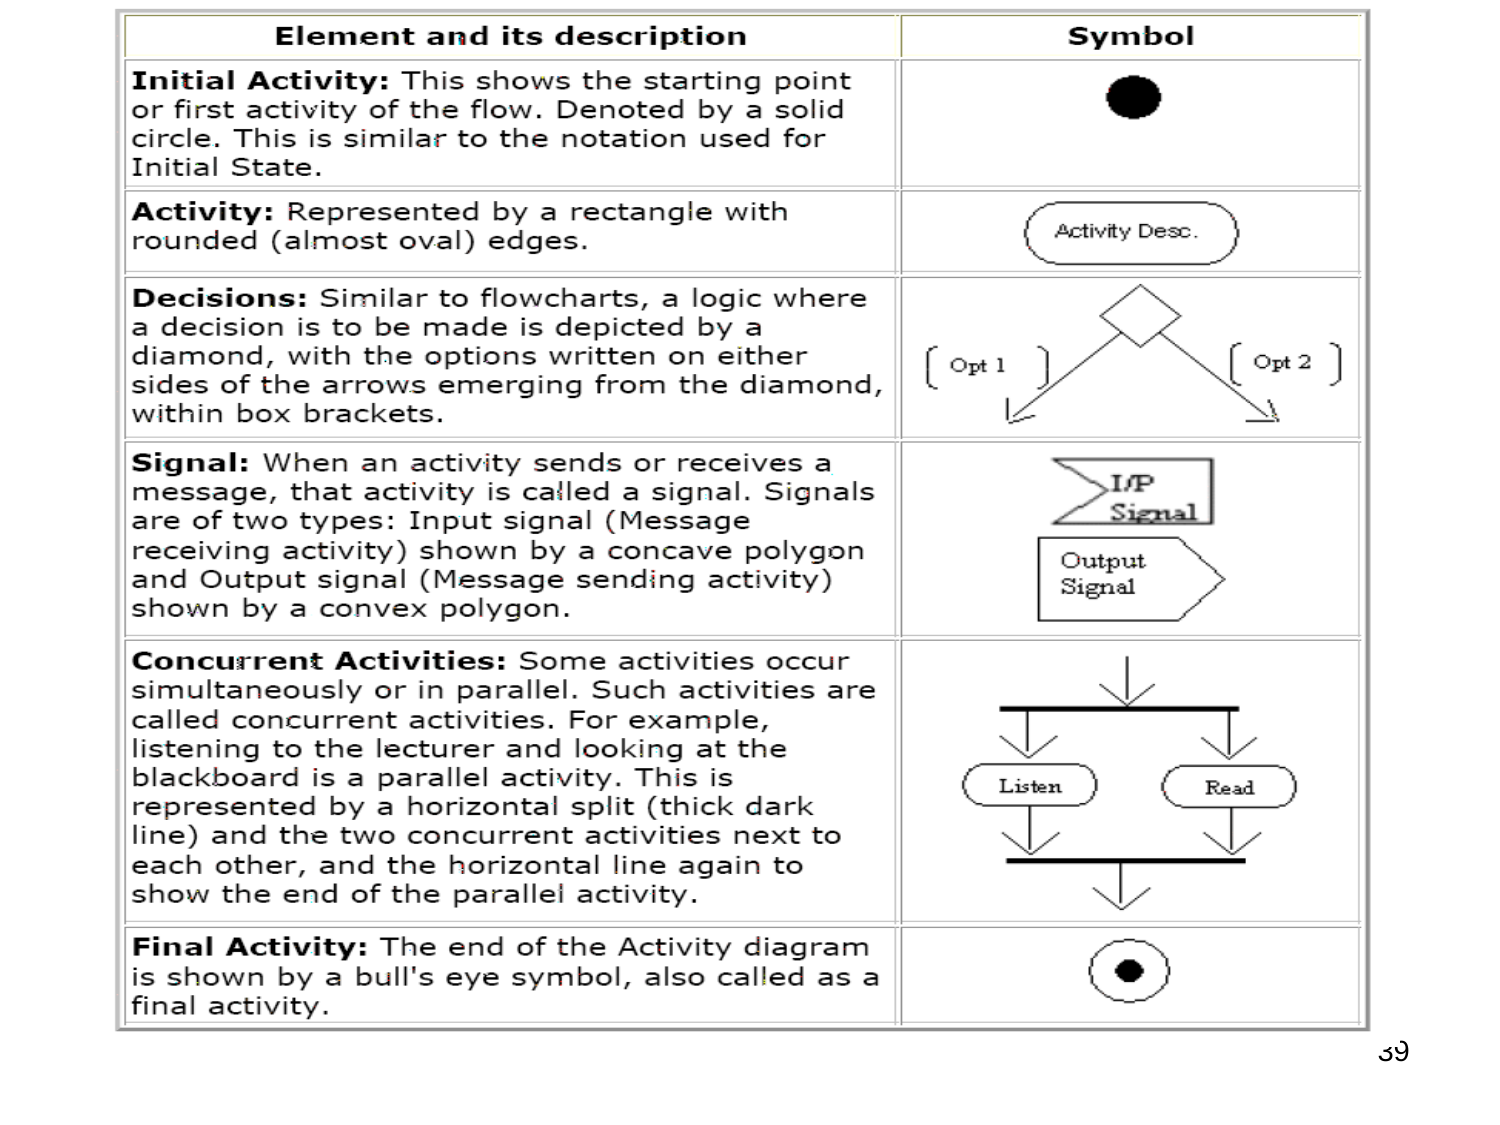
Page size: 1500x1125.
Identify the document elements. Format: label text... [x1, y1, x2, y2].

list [99, 2, 1400, 1048]
slide_number 39 [1074, 1024, 1426, 1103]
